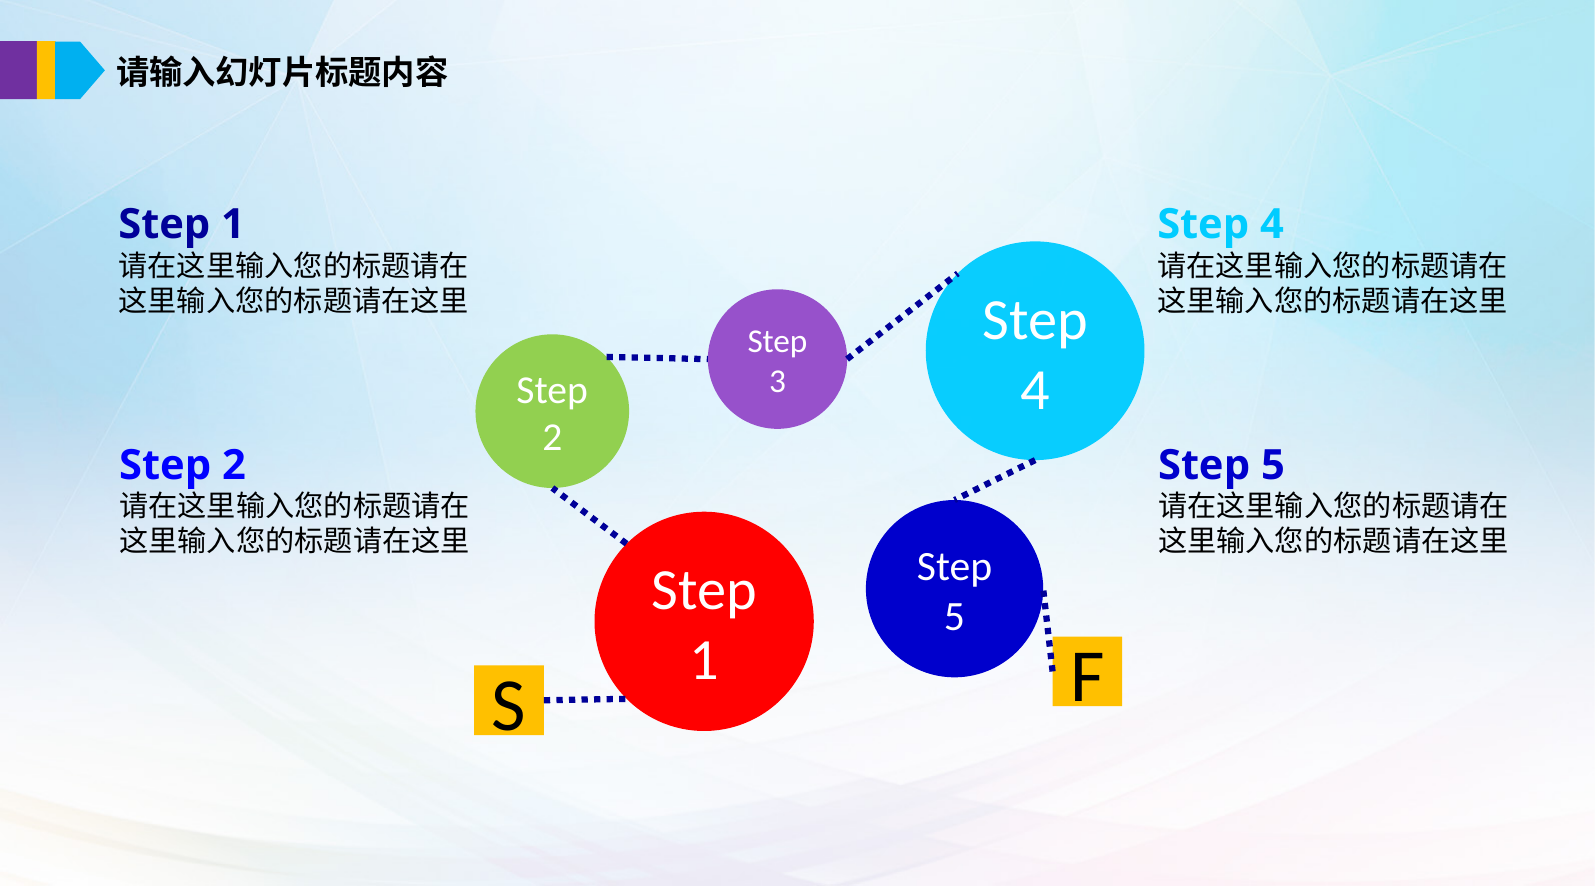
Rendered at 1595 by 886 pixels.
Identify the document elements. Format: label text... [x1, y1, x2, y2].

text_box Step 1 请在这里输入您的标题请在这里输入您的标题请在这里 [103, 189, 490, 325]
text_box Step 5 请在这里输入您的标题请在这里输入您的标题请在这里 [1143, 429, 1530, 600]
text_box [846, 273, 958, 360]
text_box S [474, 665, 544, 736]
text_box F [1052, 636, 1123, 707]
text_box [1042, 588, 1053, 672]
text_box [0, 40, 106, 100]
text_box Step 4 请在这里输入您的标题请在这里输入您的标题请在这里 [1142, 189, 1529, 325]
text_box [606, 356, 708, 360]
text_box Step 2 请在这里输入您的标题请在这里输入您的标题请在这里 [104, 429, 491, 600]
text_box Step 2 [475, 334, 630, 488]
text_box Step 1 [594, 511, 814, 731]
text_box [954, 459, 1036, 500]
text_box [552, 487, 628, 544]
picture [0, 0, 1595, 886]
text_box 请输入幻灯片标题内容 [109, 45, 646, 97]
text_box Step 3 [707, 289, 847, 429]
text_box Step 5 [865, 500, 1044, 678]
text_box Step 4 [927, 241, 1145, 461]
